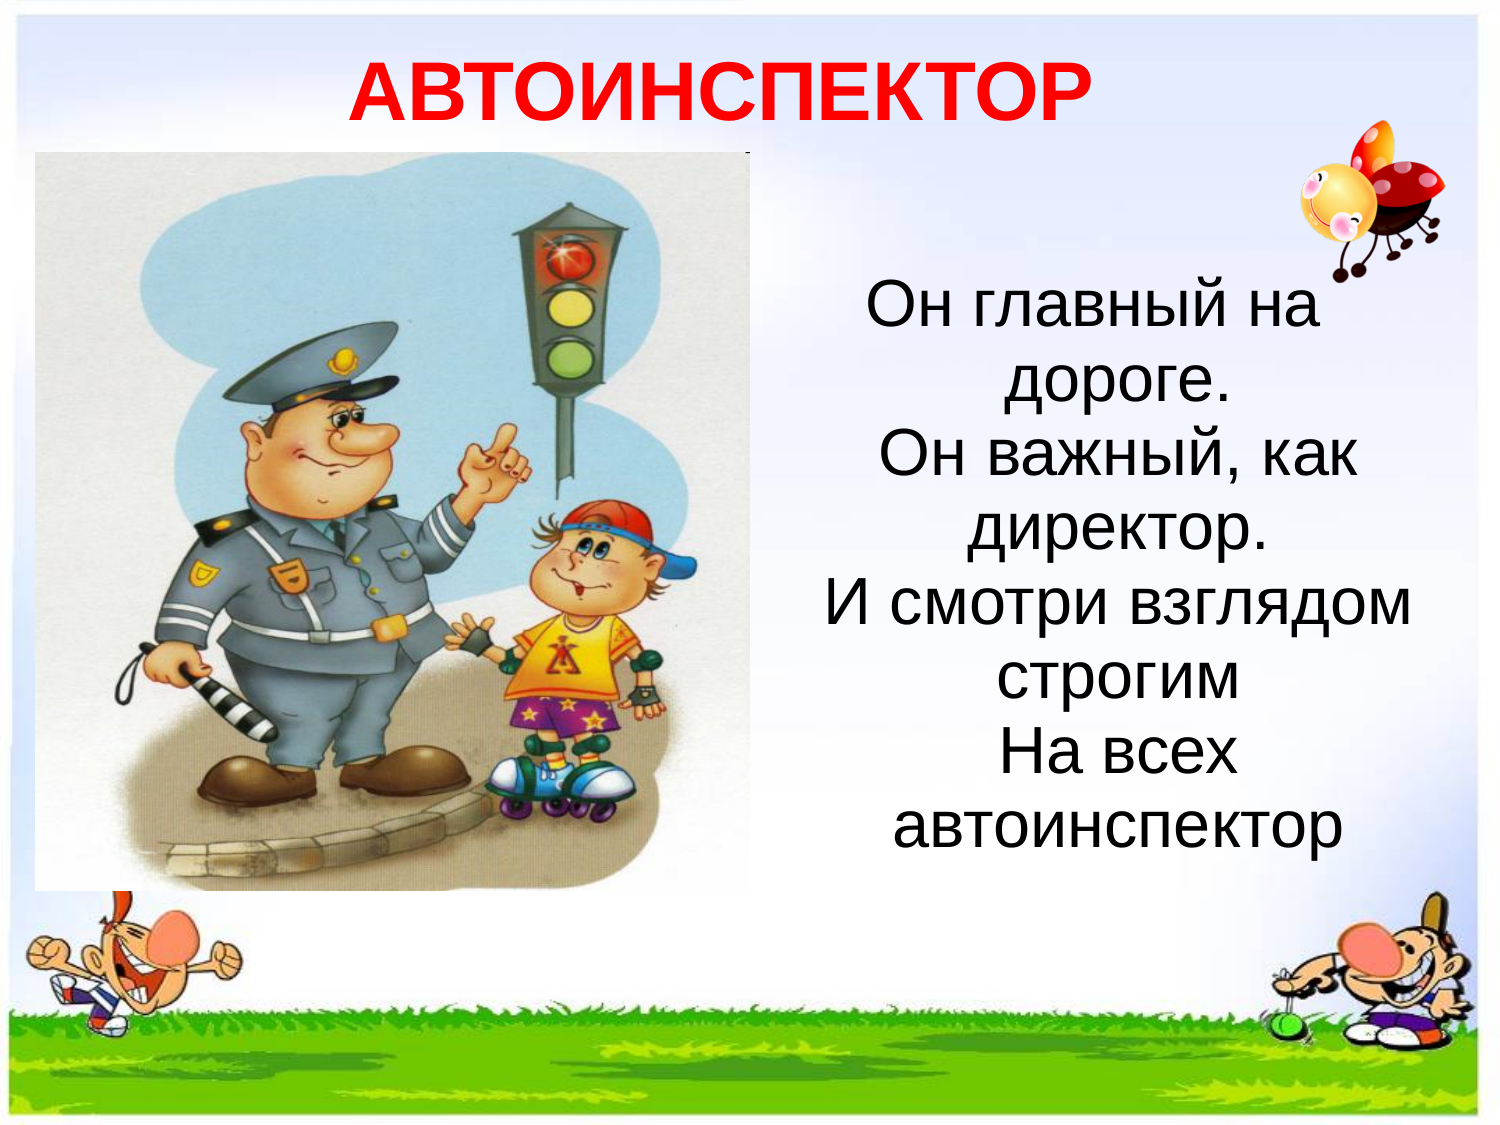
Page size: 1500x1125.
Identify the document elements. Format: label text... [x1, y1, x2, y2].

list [34, 152, 751, 891]
picture [0, 0, 1500, 1125]
title АВТОИНСПЕКТОР [74, 44, 1425, 141]
list Он главный на дороге. Он важный, как директор. И смотри взглядом строгим На всех автоинспектор [761, 263, 1425, 1006]
